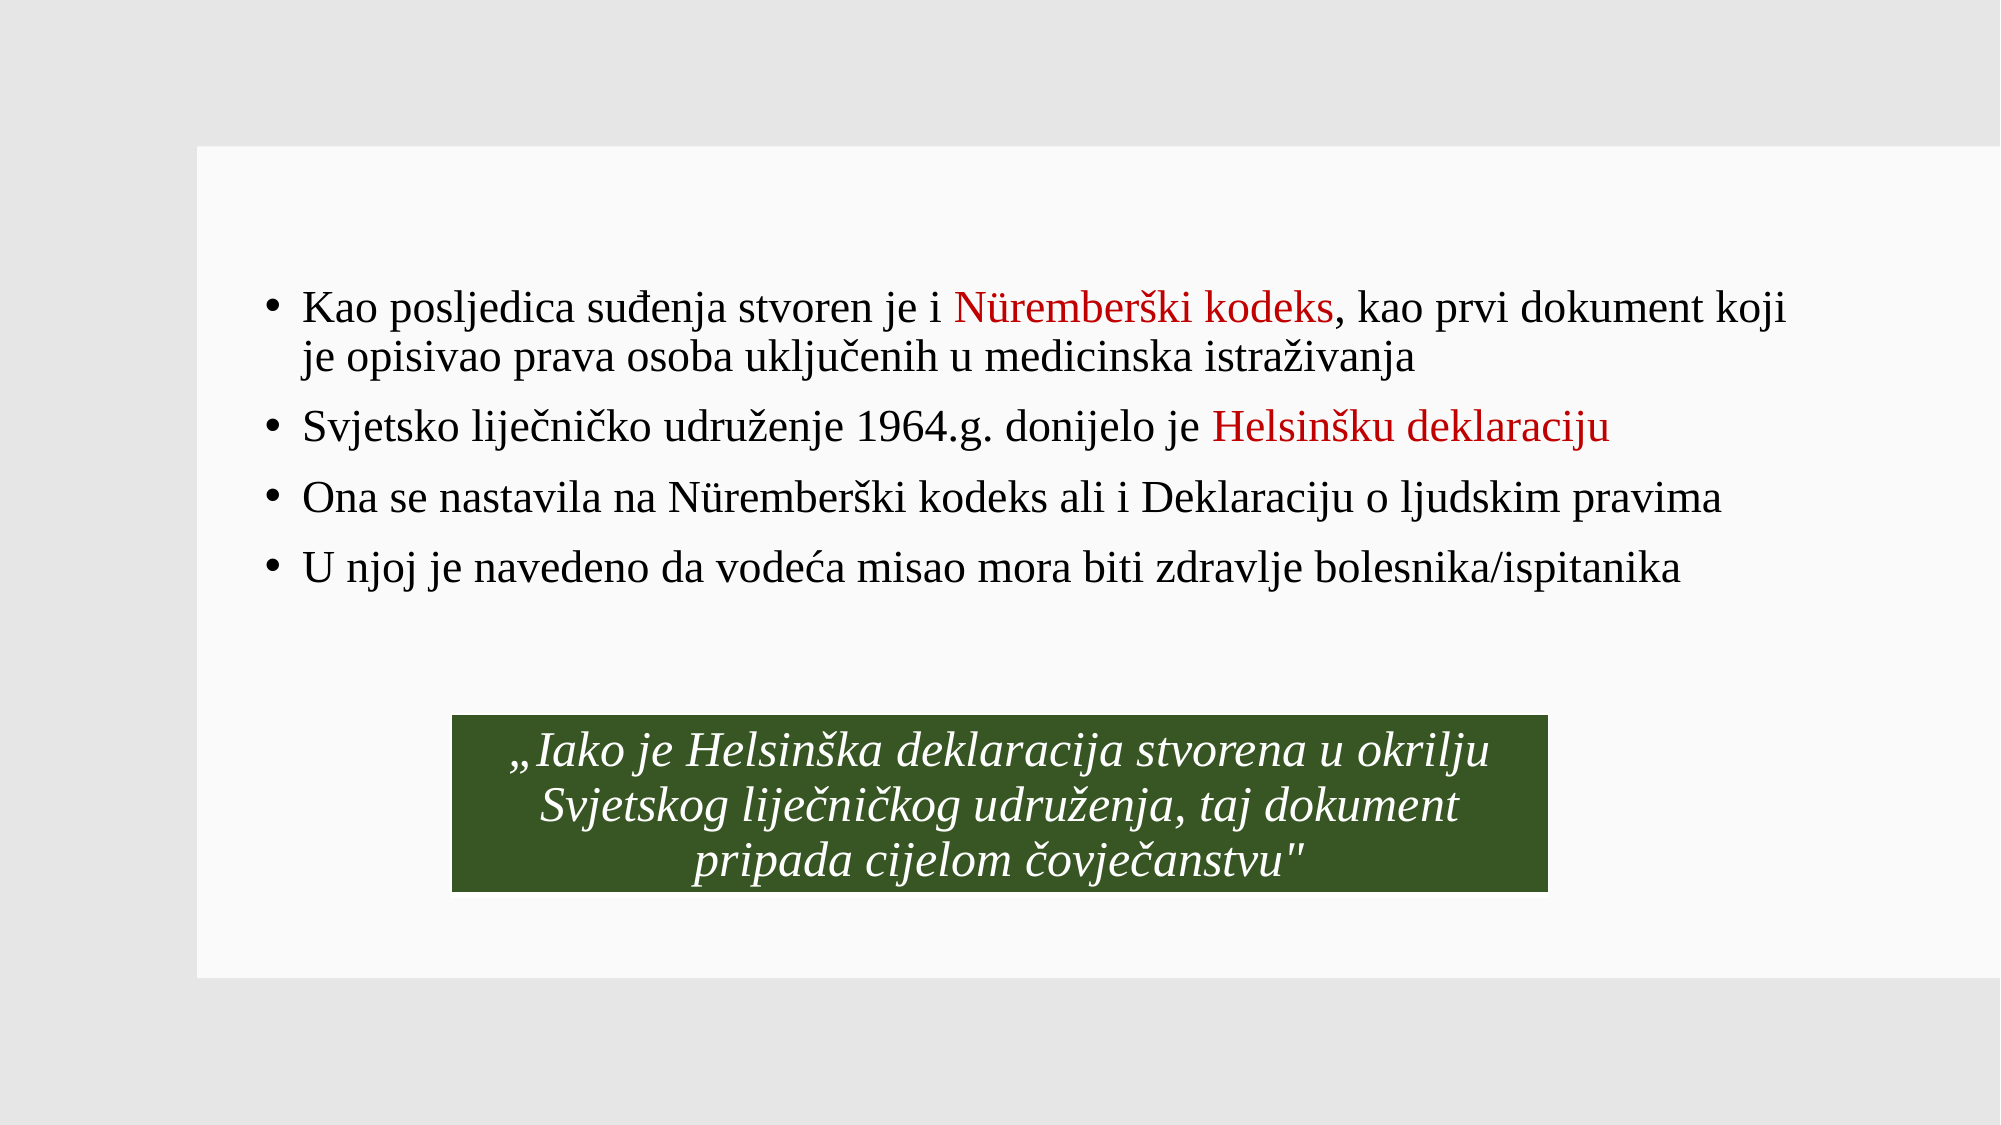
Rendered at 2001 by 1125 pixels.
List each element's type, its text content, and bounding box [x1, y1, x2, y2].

text_box [196, 145, 2000, 979]
table_header „Iako je Helsinška deklaracija stvorena u okrilju Svjetskog liječničkog udruženja, taj dokument pripada cijelom čovječanstvu" [452, 715, 1548, 892]
text_box [0, 0, 2000, 1125]
text_box Kao posljedica suđenja stvoren je i Nüremberški kodeks, kao prvi dokument koji je opisivao prava osoba uključenih u medicinska istraživanja Svjetsko liječničko udruženje 1964.g. donijelo je Helsinšku deklaraciju Ona se nastavila na Nüremberški kodeks ali i Deklaraciju o ljudskim pravima U njoj je navedeno da vodeća misao mora biti zdravlje bolesnika/ispitanika [249, 275, 1803, 952]
